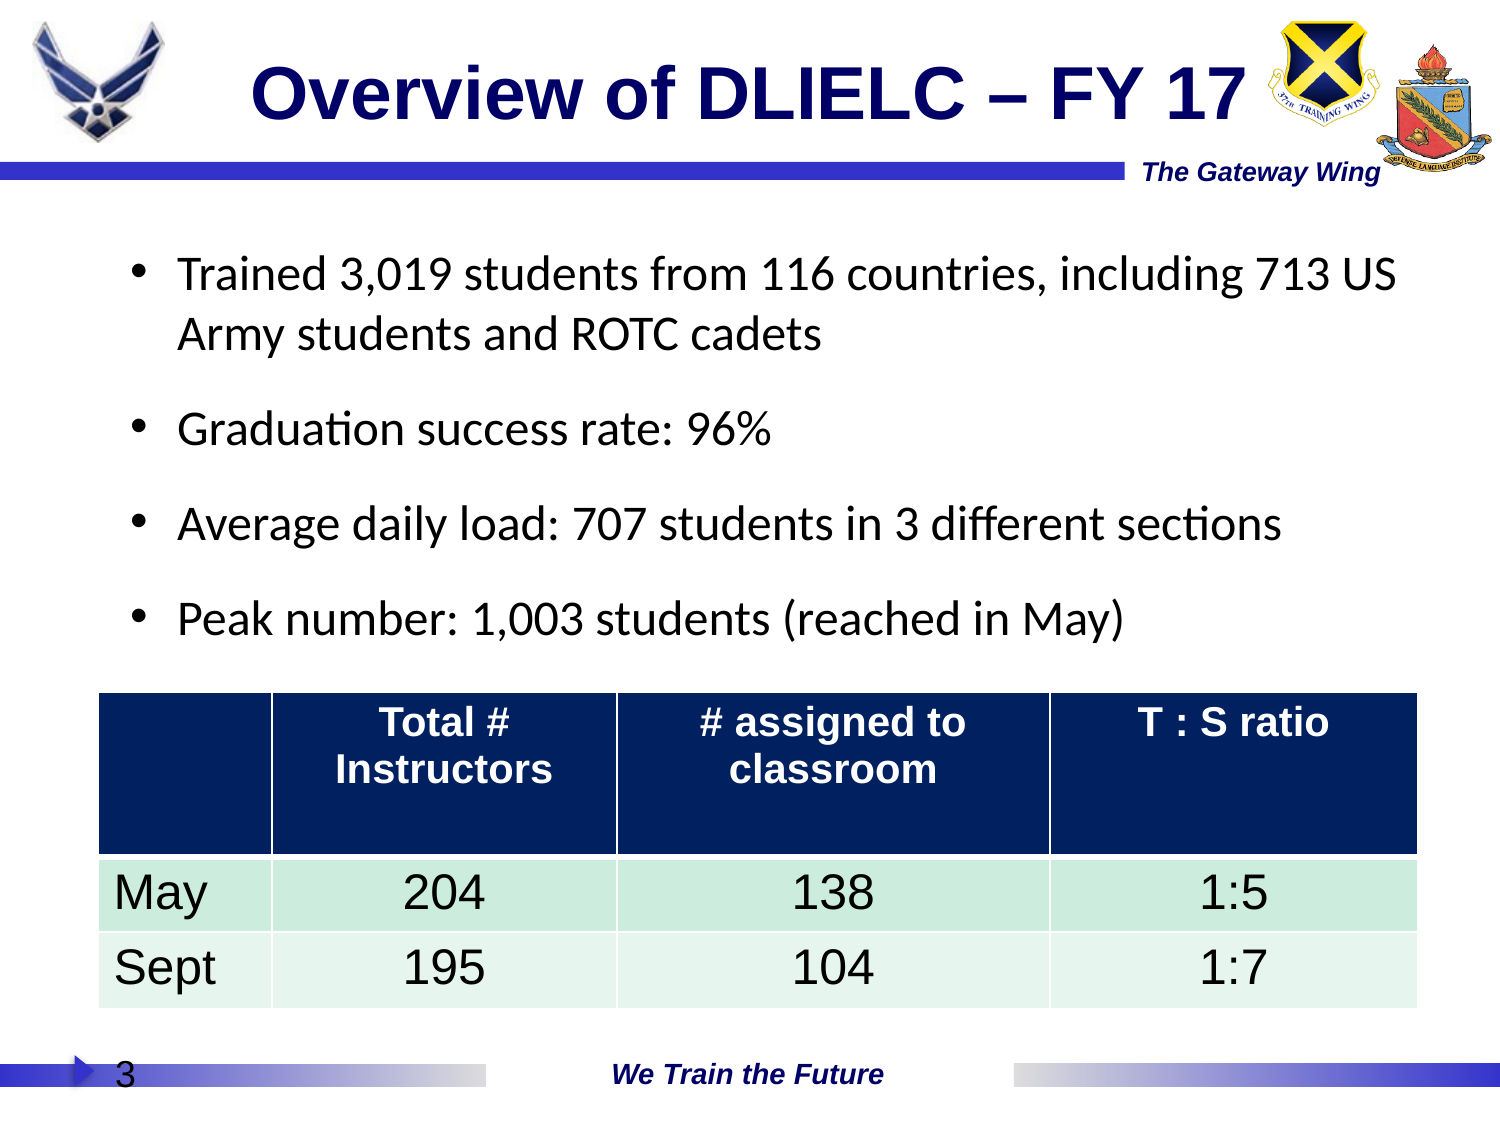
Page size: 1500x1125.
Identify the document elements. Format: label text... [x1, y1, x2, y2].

title Overview of DLIELC – FY 17 [75, 37, 1425, 235]
table_cell 204 [273, 860, 616, 931]
table_cell 195 [273, 933, 616, 1008]
table_cell Sept [99, 933, 271, 1008]
table_cell May [99, 860, 271, 931]
picture [1425, 43, 1492, 172]
table_header T : S ratio [1051, 693, 1417, 854]
picture [32, 21, 165, 143]
table_cell 138 [618, 860, 1049, 931]
table_cell 1:7 [1051, 933, 1417, 1008]
picture [1268, 21, 1380, 37]
table_header [99, 693, 271, 854]
table_header # assigned to classroom [618, 693, 1049, 854]
table_header Total # Instructors [273, 693, 616, 854]
table_cell 104 [618, 933, 1049, 1008]
text_box Trained 3,019 students from 116 countries, including 713 US Army students and ROTC cadets Graduation success rate: 96% Average daily load: 707 students in 3 different sections Peak number: 1,003 students (reached in May) [115, 233, 1419, 691]
slide_number 3 [100, 1042, 426, 1103]
table_cell 1:5 [1051, 860, 1417, 931]
